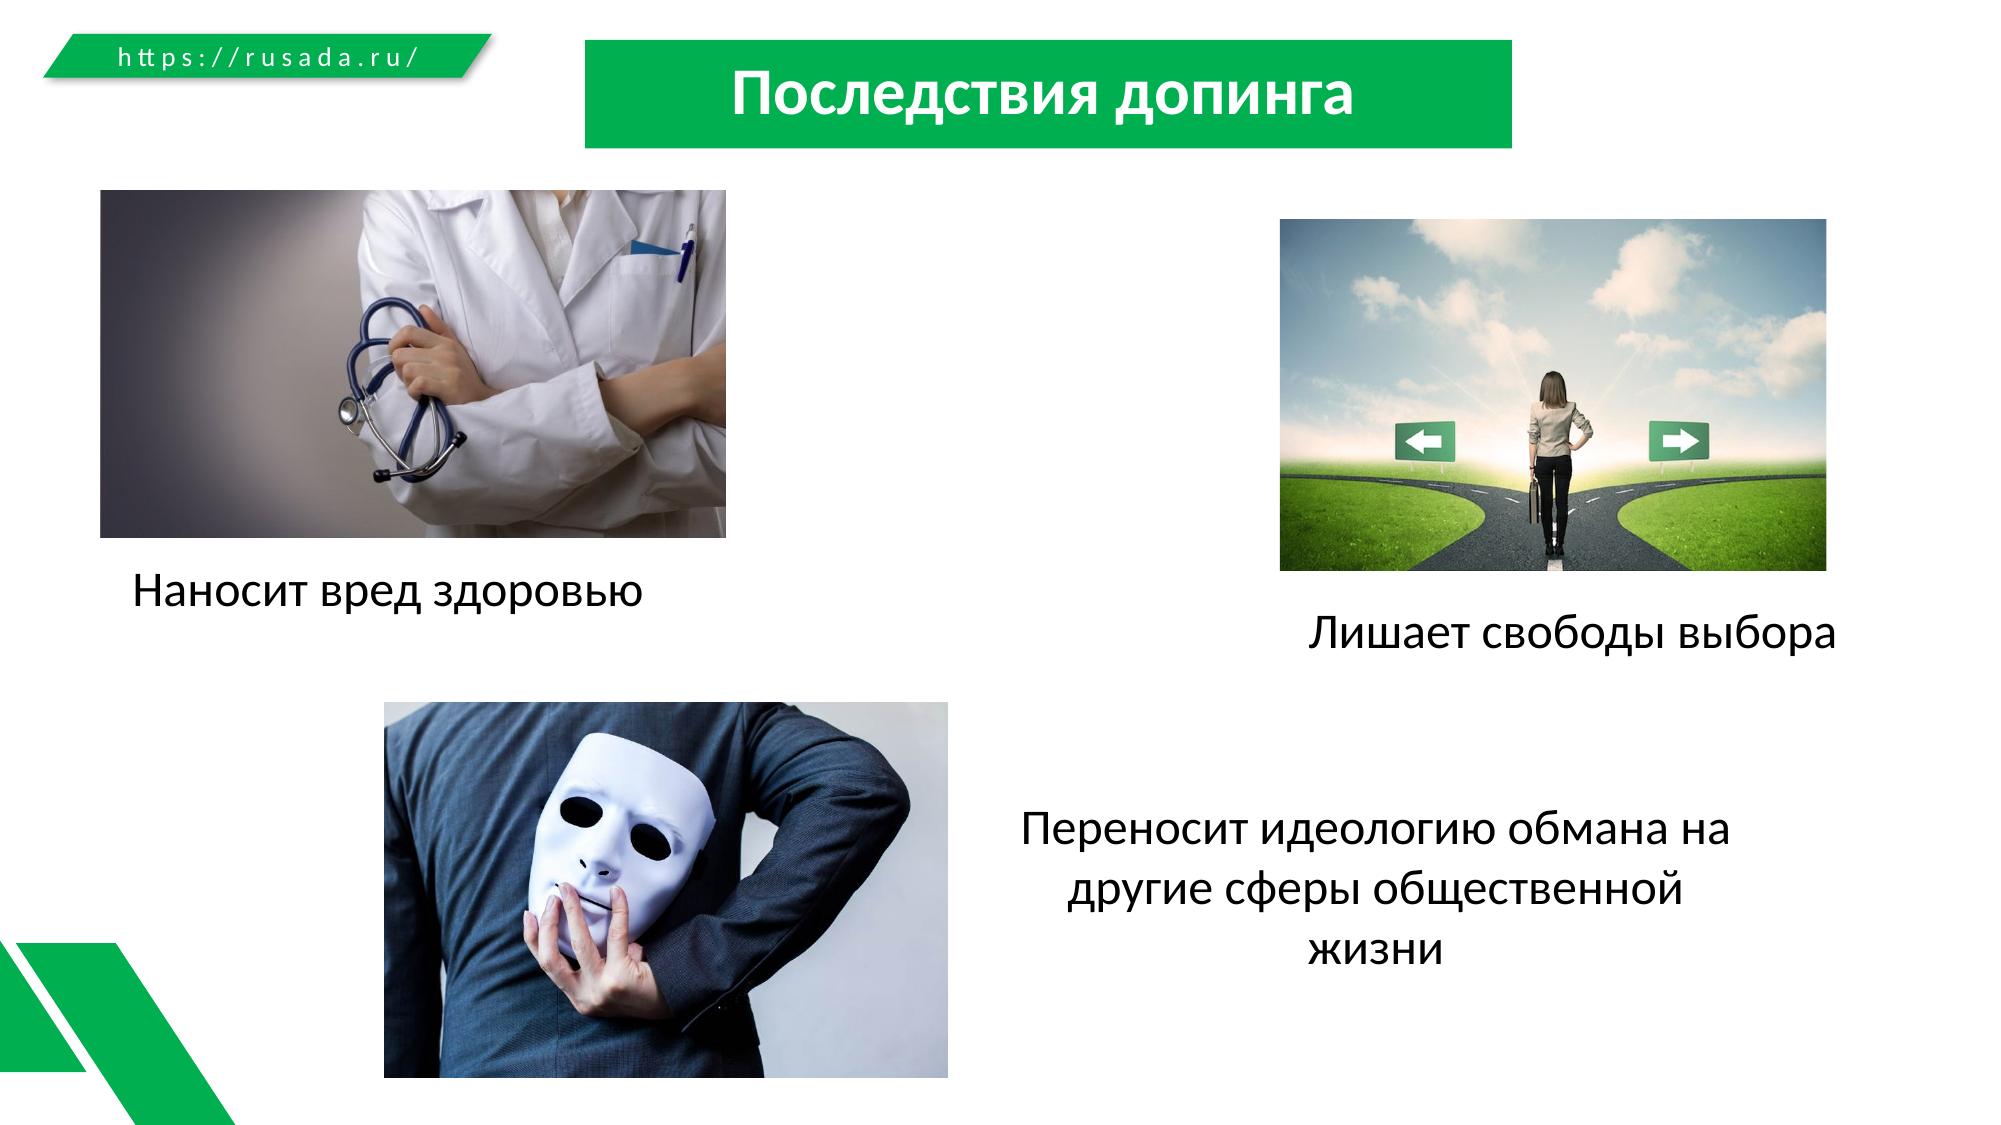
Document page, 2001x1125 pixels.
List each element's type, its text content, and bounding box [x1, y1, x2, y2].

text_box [0, 889, 236, 1125]
text_box Последствия допинга [575, 40, 1512, 136]
text_box [585, 136, 1512, 149]
picture [1279, 218, 1827, 572]
text_box Переносит идеологию обмана на другие сферы общественной жизни [987, 775, 1751, 993]
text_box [42, 33, 493, 78]
text_box Наносит вред здоровью [103, 541, 755, 633]
picture [383, 702, 948, 1079]
text_box Лишает свободы выбора [1279, 582, 1931, 674]
picture [100, 190, 727, 538]
